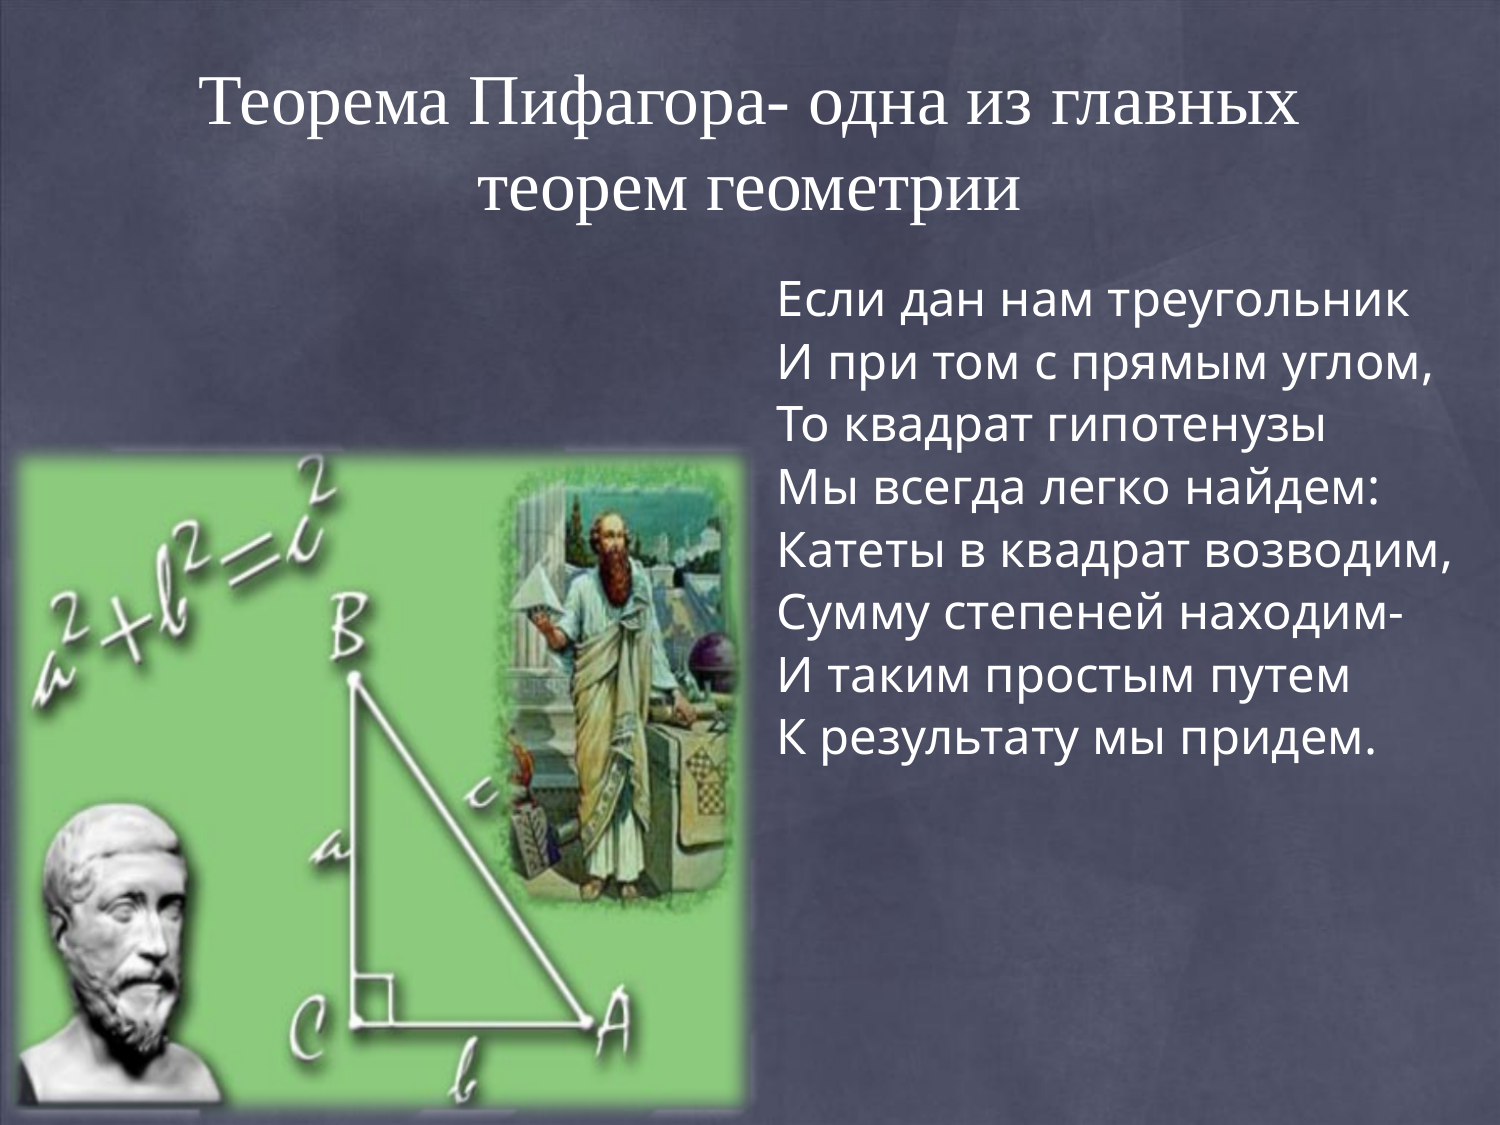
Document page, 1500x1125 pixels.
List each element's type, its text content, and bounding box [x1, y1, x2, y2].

title Теорема Пифагора- одна из главных теорем геометрии [75, 45, 1425, 233]
list Если дан нам треугольник И при том с прямым углом, То квадрат гипотенузы Мы всегда легко найдем: Катеты в квадрат возводим, Сумму степеней находим- И таким простым путем К результату мы придем. [761, 267, 1471, 976]
picture [0, 0, 1500, 1125]
